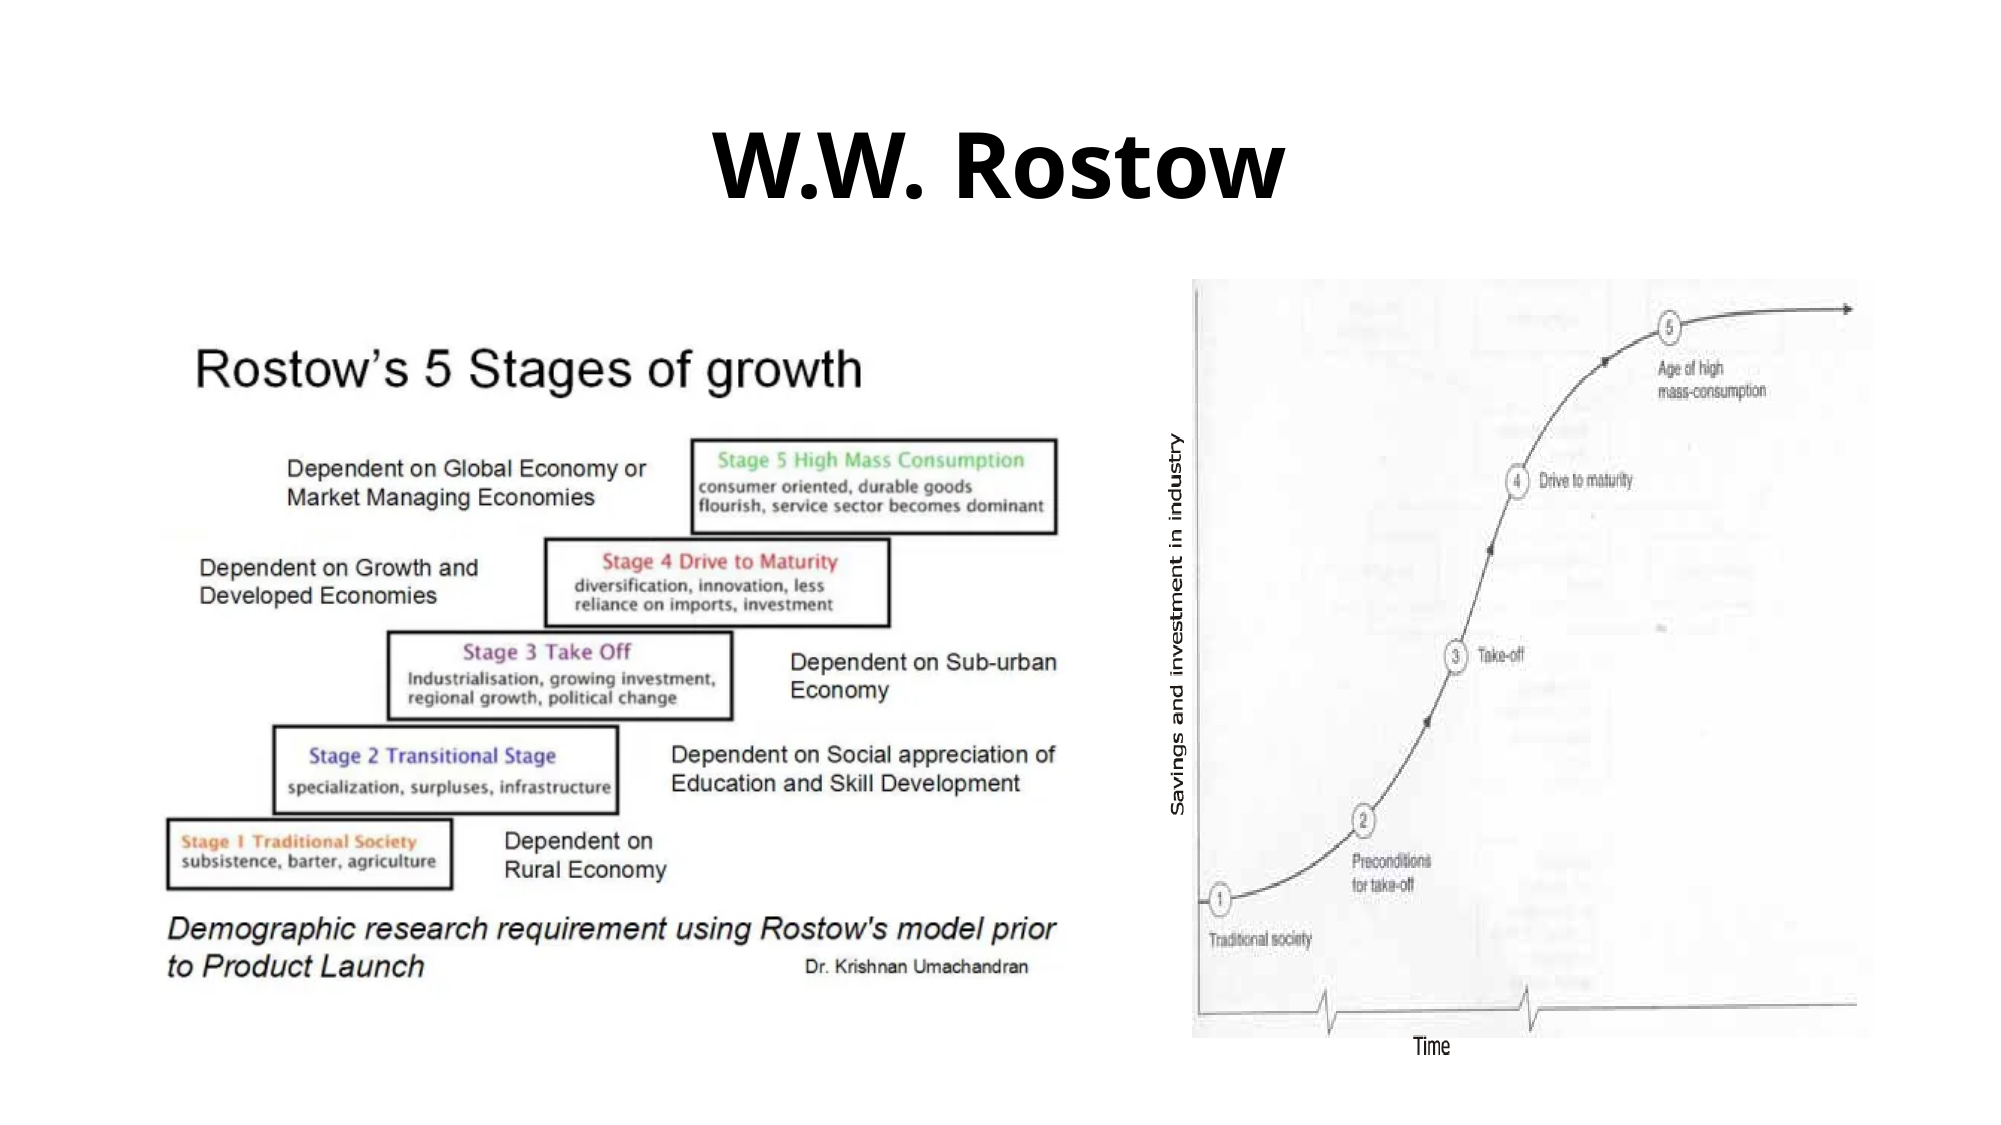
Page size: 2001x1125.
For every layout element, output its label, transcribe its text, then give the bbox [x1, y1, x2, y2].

picture [1167, 277, 1874, 1055]
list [137, 303, 1090, 1018]
title W.W. Rostow [137, 59, 1863, 278]
